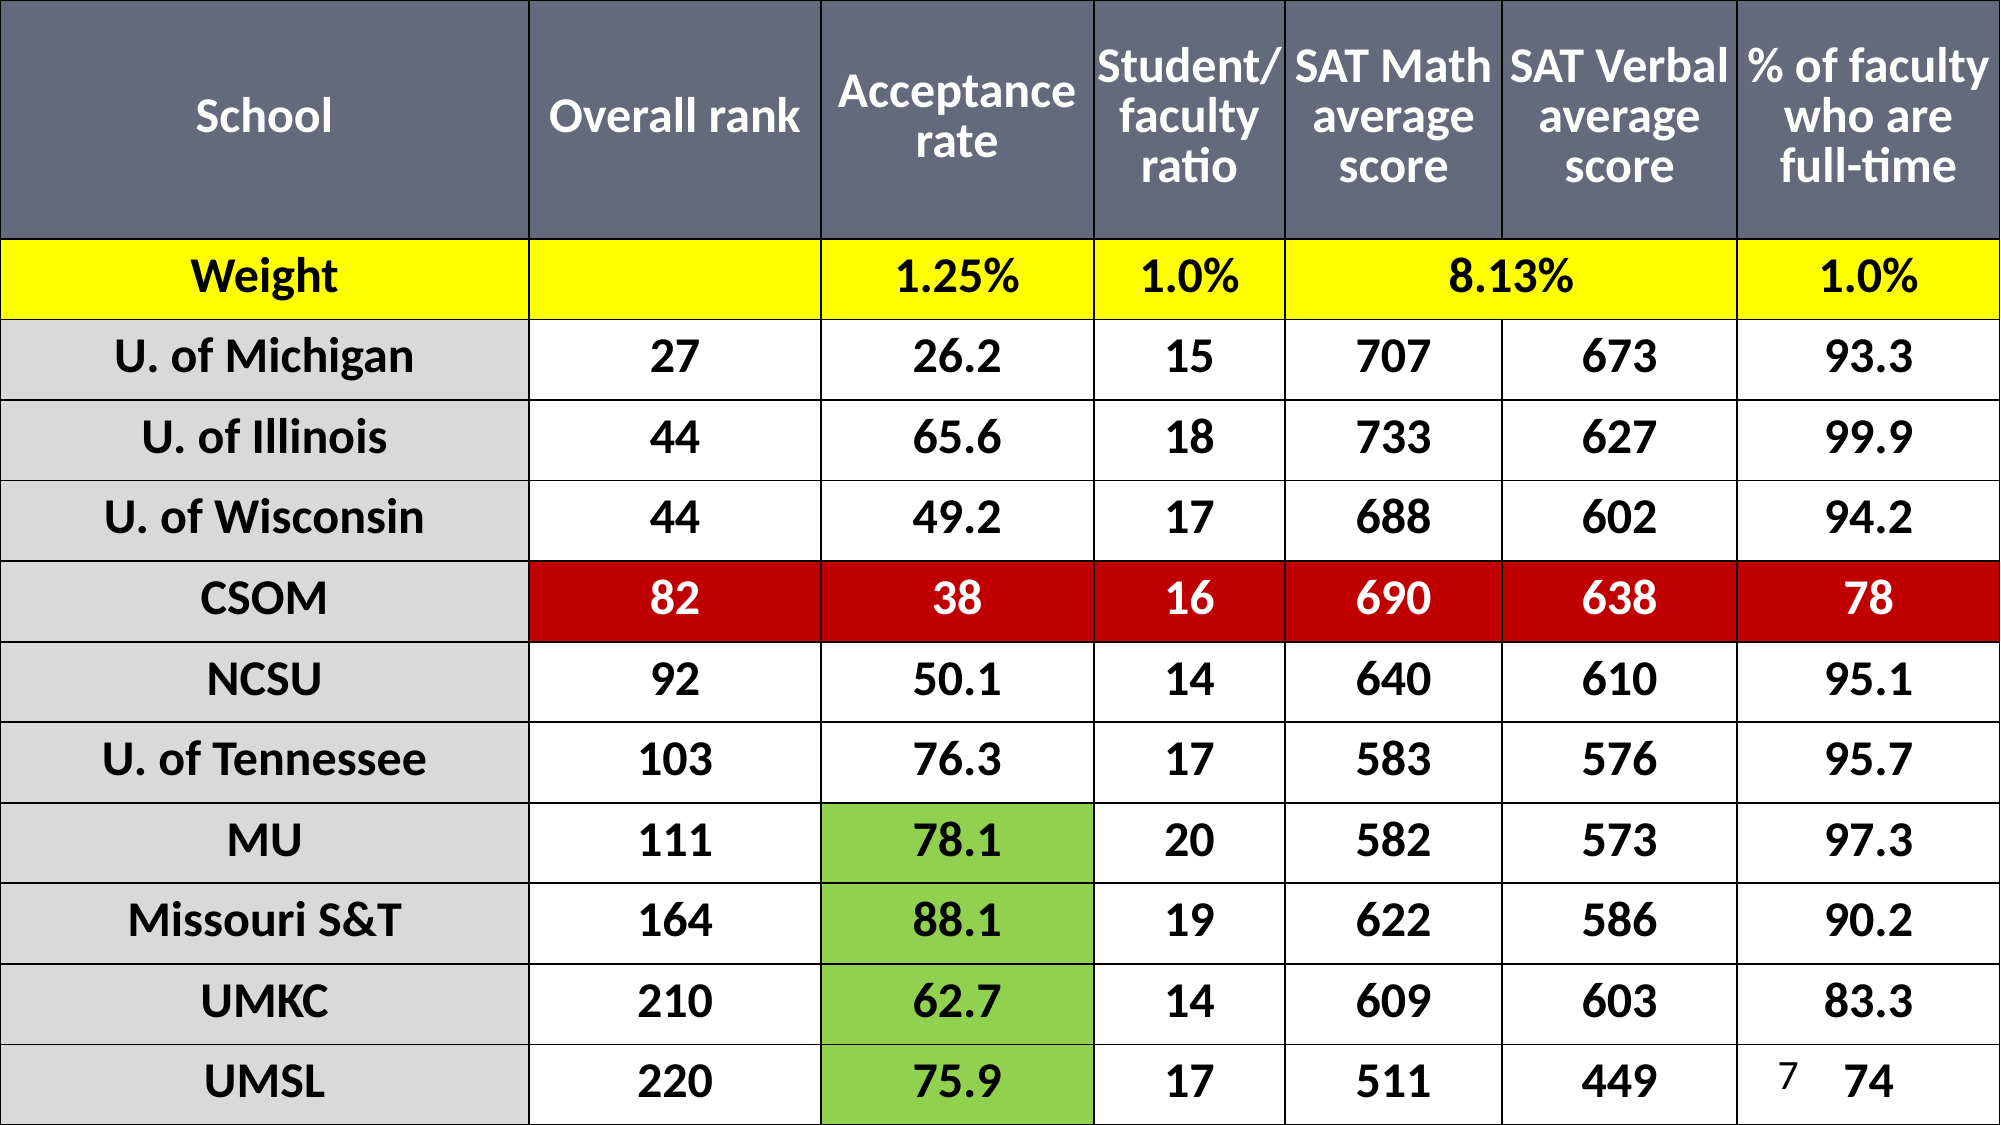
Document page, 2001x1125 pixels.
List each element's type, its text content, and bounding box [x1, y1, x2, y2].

table_cell 44 [530, 401, 820, 480]
table_cell 78.1 [822, 804, 1093, 882]
table_cell 95.7 [1738, 723, 1999, 802]
table_cell U. of Wisconsin [1, 481, 528, 560]
table_cell 74 [1738, 1045, 1999, 1124]
table_cell 627 [1503, 401, 1736, 480]
table_header Overall rank [530, 1, 820, 238]
table_cell 210 [530, 965, 820, 1044]
table_cell 99.9 [1738, 401, 1999, 480]
table_cell 707 [1286, 320, 1501, 399]
table_cell 92 [530, 643, 820, 721]
table_cell 583 [1286, 723, 1501, 802]
table_cell CSOM [1, 562, 528, 641]
table_cell U. of Illinois [1, 401, 528, 480]
table_cell 733 [1286, 401, 1501, 480]
table_cell 640 [1286, 643, 1501, 721]
table_cell 14 [1095, 643, 1284, 721]
table_cell 610 [1503, 643, 1736, 721]
table_cell 602 [1503, 481, 1736, 560]
table_cell 95.1 [1738, 643, 1999, 721]
table_cell 1.0% [1738, 240, 1999, 319]
table_cell UMKC [1, 965, 528, 1044]
table_cell 49.2 [822, 481, 1093, 560]
table_cell 78 [1738, 562, 1999, 641]
table_cell 27 [530, 320, 820, 399]
table_cell 673 [1503, 320, 1736, 399]
table_cell 88.1 [822, 884, 1093, 963]
table_cell 94.2 [1738, 481, 1999, 560]
table_cell NCSU [1, 643, 528, 721]
slide_number 7 [1698, 1042, 1814, 1103]
table_header SAT Math average score [1286, 1, 1501, 238]
table_cell 16 [1095, 562, 1284, 641]
table_cell 17 [1095, 481, 1284, 560]
table_cell MU [1, 804, 528, 882]
table_header Acceptance rate [822, 1, 1093, 238]
table_header School [1, 1, 528, 238]
table_cell 582 [1286, 804, 1501, 882]
table_header % of faculty who are full-time [1738, 1, 1999, 238]
table_cell 38 [822, 562, 1093, 641]
table_cell 26.2 [822, 320, 1093, 399]
table_cell 164 [530, 884, 820, 963]
table_cell 220 [530, 1045, 820, 1124]
table_cell 511 [1286, 1045, 1501, 1124]
table_cell 586 [1503, 884, 1736, 963]
table_cell 76.3 [822, 723, 1093, 802]
table_cell 1.0% [1095, 240, 1284, 319]
table_cell U. of Michigan [1, 320, 528, 399]
table_cell 62.7 [822, 965, 1093, 1044]
table_cell 638 [1503, 562, 1736, 641]
table_cell 65.6 [822, 401, 1093, 480]
table_cell Missouri S&T [1, 884, 528, 963]
table_cell [530, 240, 820, 319]
table_cell 609 [1286, 965, 1501, 1044]
table_cell 97.3 [1738, 804, 1999, 882]
table_cell 18 [1095, 401, 1284, 480]
table_cell 688 [1286, 481, 1501, 560]
table_cell 19 [1095, 884, 1284, 963]
table_cell 603 [1503, 965, 1736, 1044]
table_cell 50.1 [822, 643, 1093, 721]
table_cell 1.25% [822, 240, 1093, 319]
table_cell 622 [1286, 884, 1501, 963]
table_cell 90.2 [1738, 884, 1999, 963]
table_cell 449 [1503, 1045, 1736, 1124]
table_cell 44 [530, 481, 820, 560]
table_cell 75.9 [822, 1045, 1093, 1124]
table_cell 103 [530, 723, 820, 802]
table_cell 8.13% [1286, 240, 1736, 319]
table_cell 111 [530, 804, 820, 882]
table_cell 15 [1095, 320, 1284, 399]
table_cell 82 [530, 562, 820, 641]
table_header Student/faculty ratio [1095, 1, 1284, 238]
table_cell 573 [1503, 804, 1736, 882]
table_header SAT Verbal average score [1503, 1, 1736, 238]
table_cell 93.3 [1738, 320, 1999, 399]
table_cell 83.3 [1738, 965, 1999, 1044]
table_cell Weight [1, 240, 528, 319]
table_cell U. of Tennessee [1, 723, 528, 802]
table_cell 690 [1286, 562, 1501, 641]
table_cell 17 [1095, 1045, 1284, 1124]
table_cell UMSL [1, 1045, 528, 1124]
table_cell 14 [1095, 965, 1284, 1044]
table_cell 20 [1095, 804, 1284, 882]
table_cell 576 [1503, 723, 1736, 802]
table_cell 17 [1095, 723, 1284, 802]
